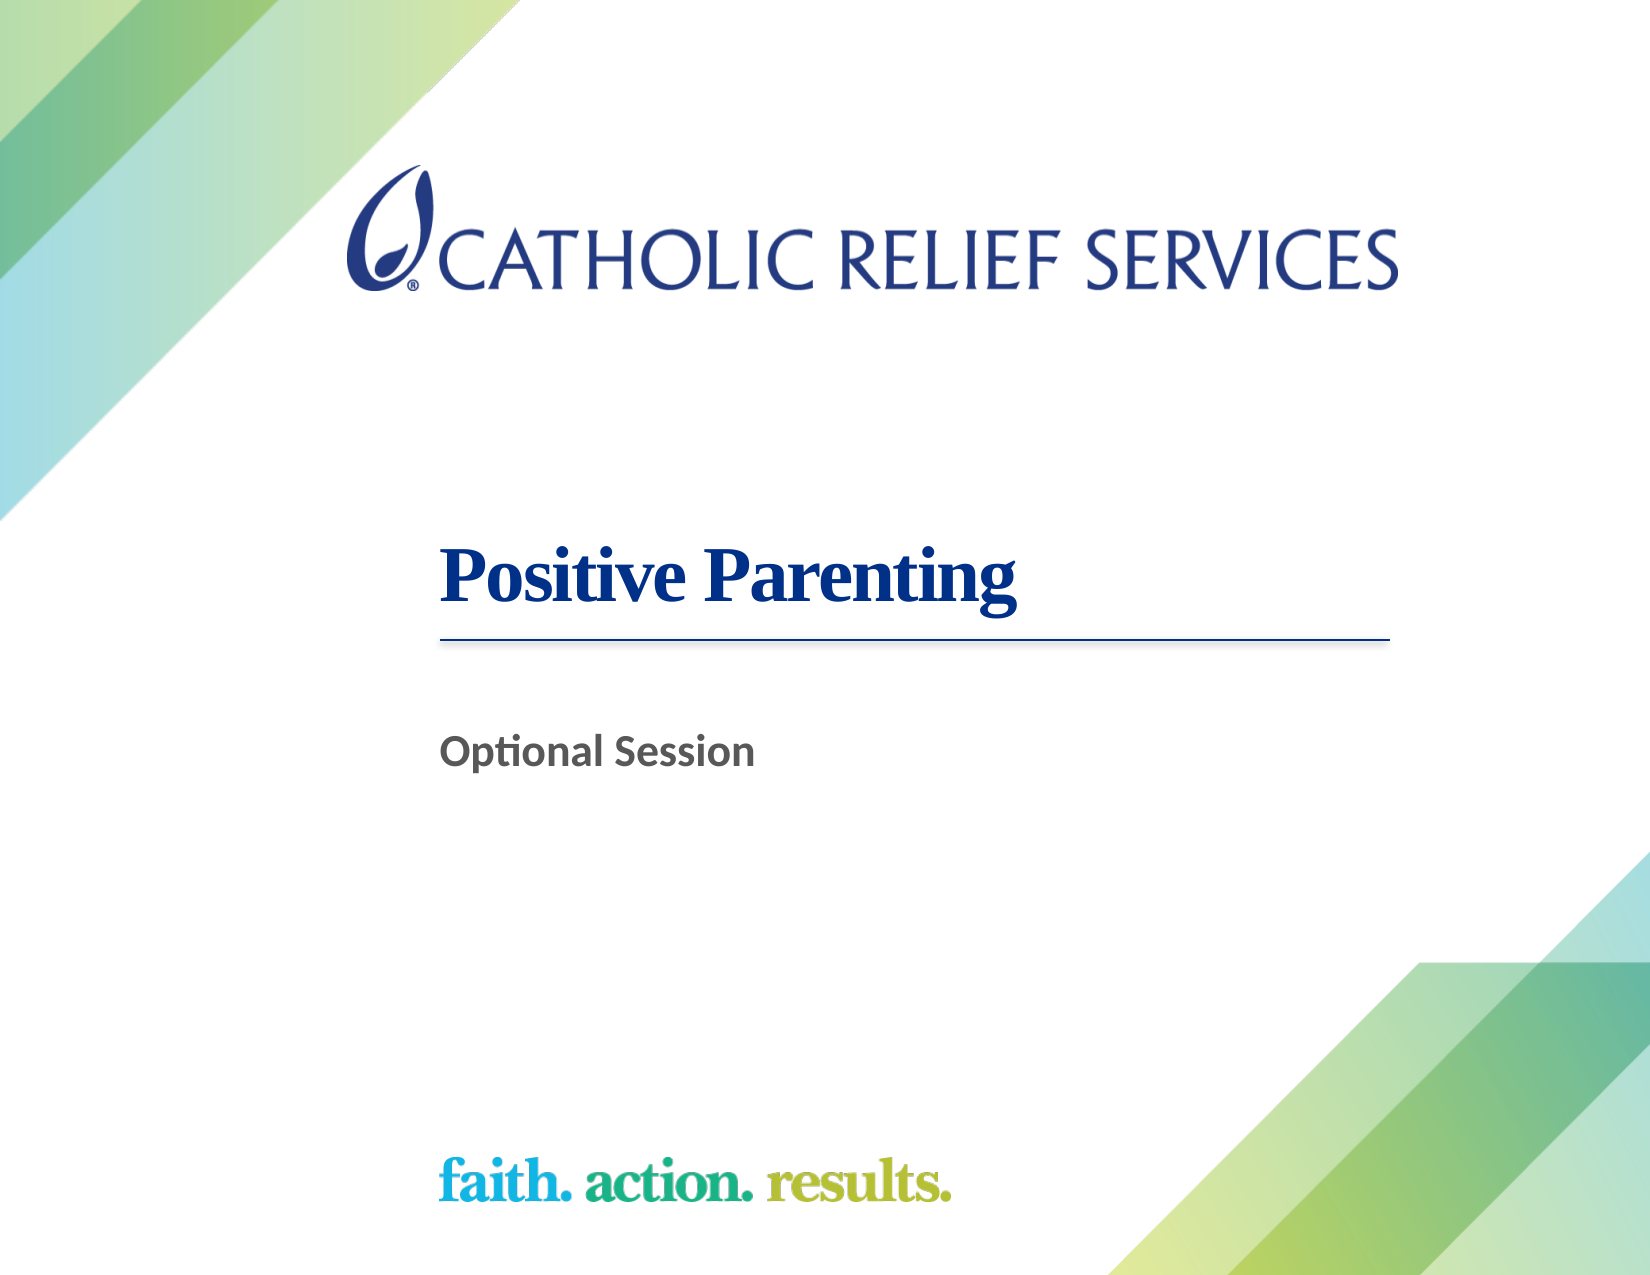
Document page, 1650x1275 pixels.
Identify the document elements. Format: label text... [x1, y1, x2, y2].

subtitle Optional Session [439, 715, 1393, 954]
picture [439, 1157, 451, 1174]
picture [439, 1177, 443, 1198]
picture [439, 1157, 533, 1202]
picture [1104, 849, 1650, 1275]
title Positive Parenting [439, 362, 1393, 618]
picture [519, 1157, 951, 1202]
picture [0, 0, 1398, 539]
picture [470, 1186, 477, 1196]
